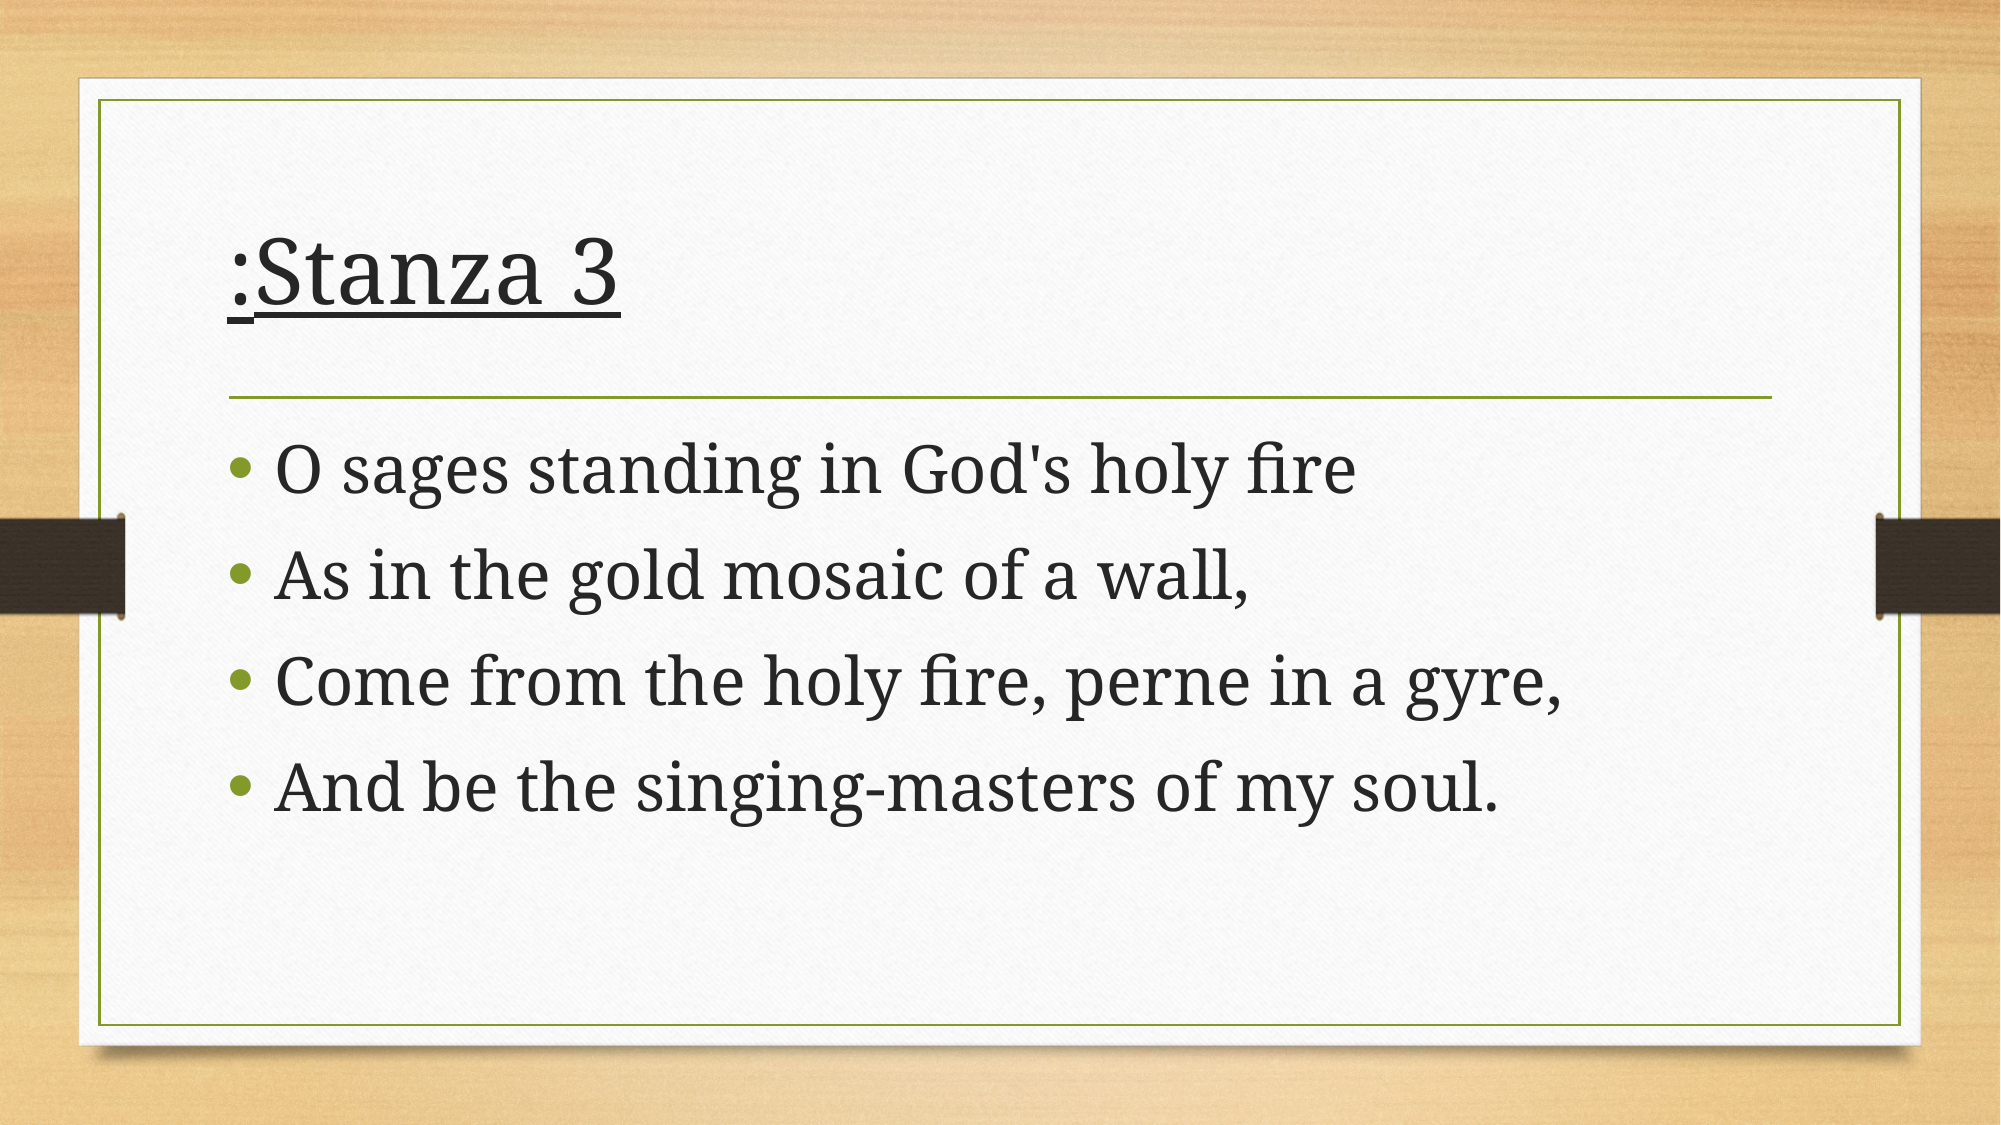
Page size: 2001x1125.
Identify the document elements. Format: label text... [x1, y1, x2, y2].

list O sages standing in God's holy fire As in the gold mosaic of a wall, Come from the holy fire, perne in a gyre, And be the singing-masters of my soul. [212, 419, 1788, 964]
title Stanza 3: [212, 161, 1788, 375]
picture [0, 0, 2001, 1125]
